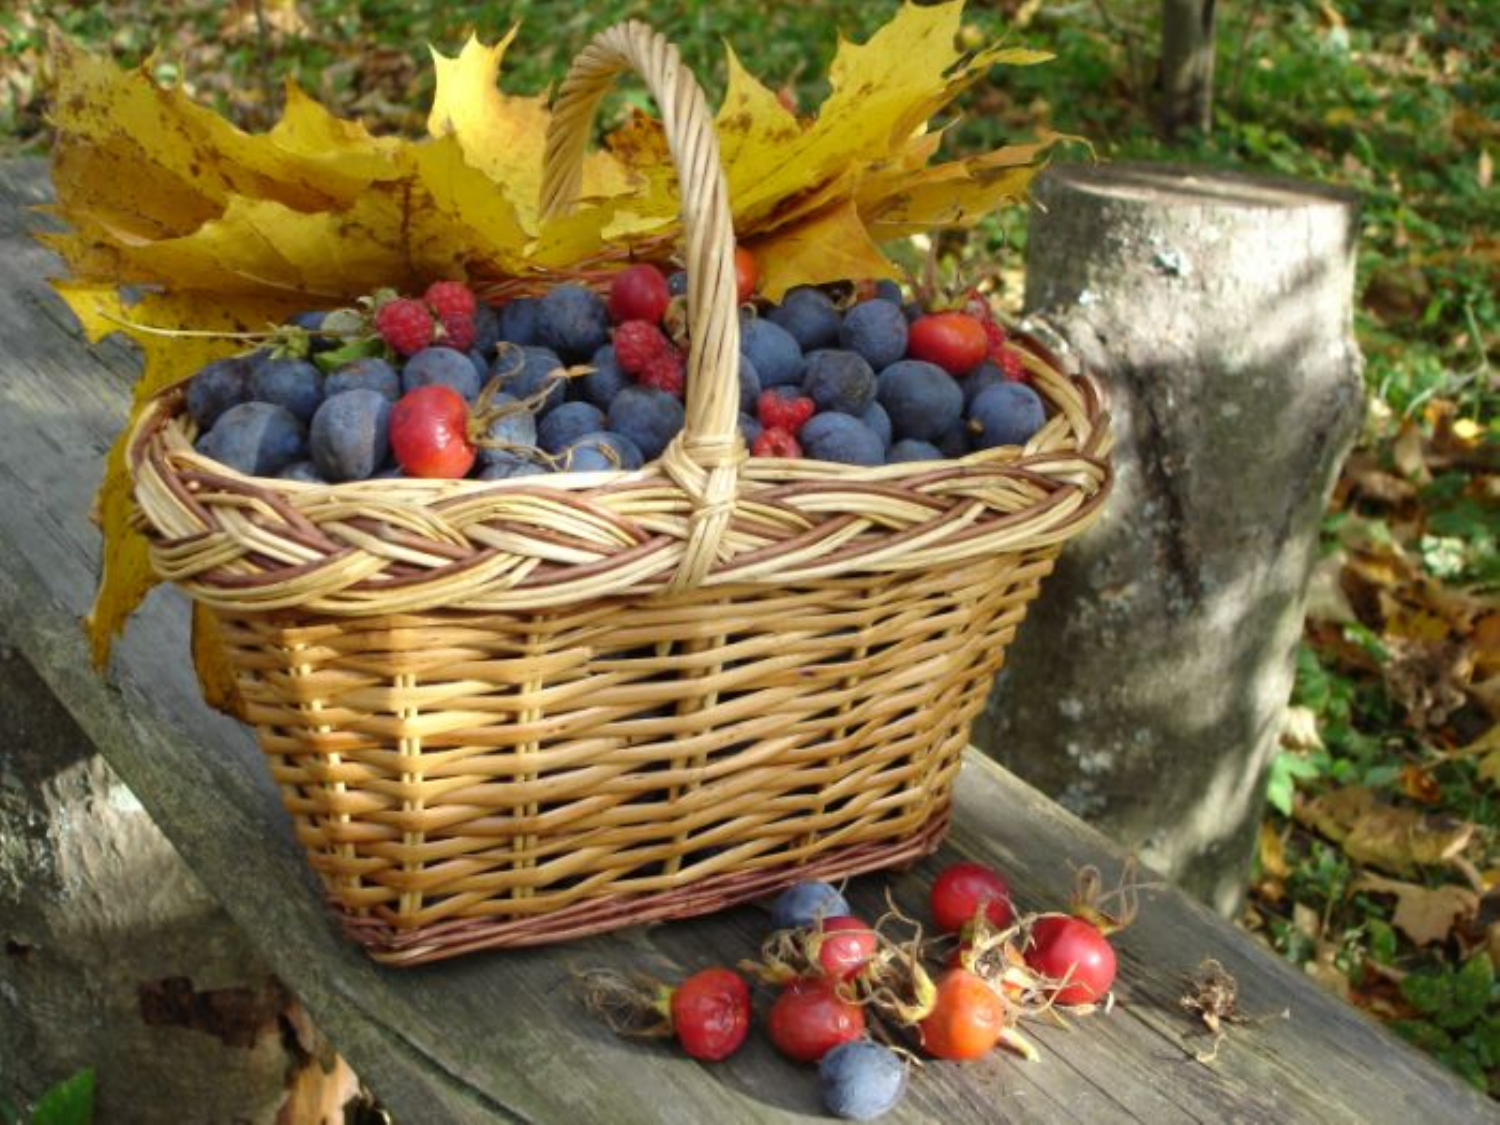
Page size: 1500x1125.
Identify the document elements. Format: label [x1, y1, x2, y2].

list [0, 0, 1500, 1125]
